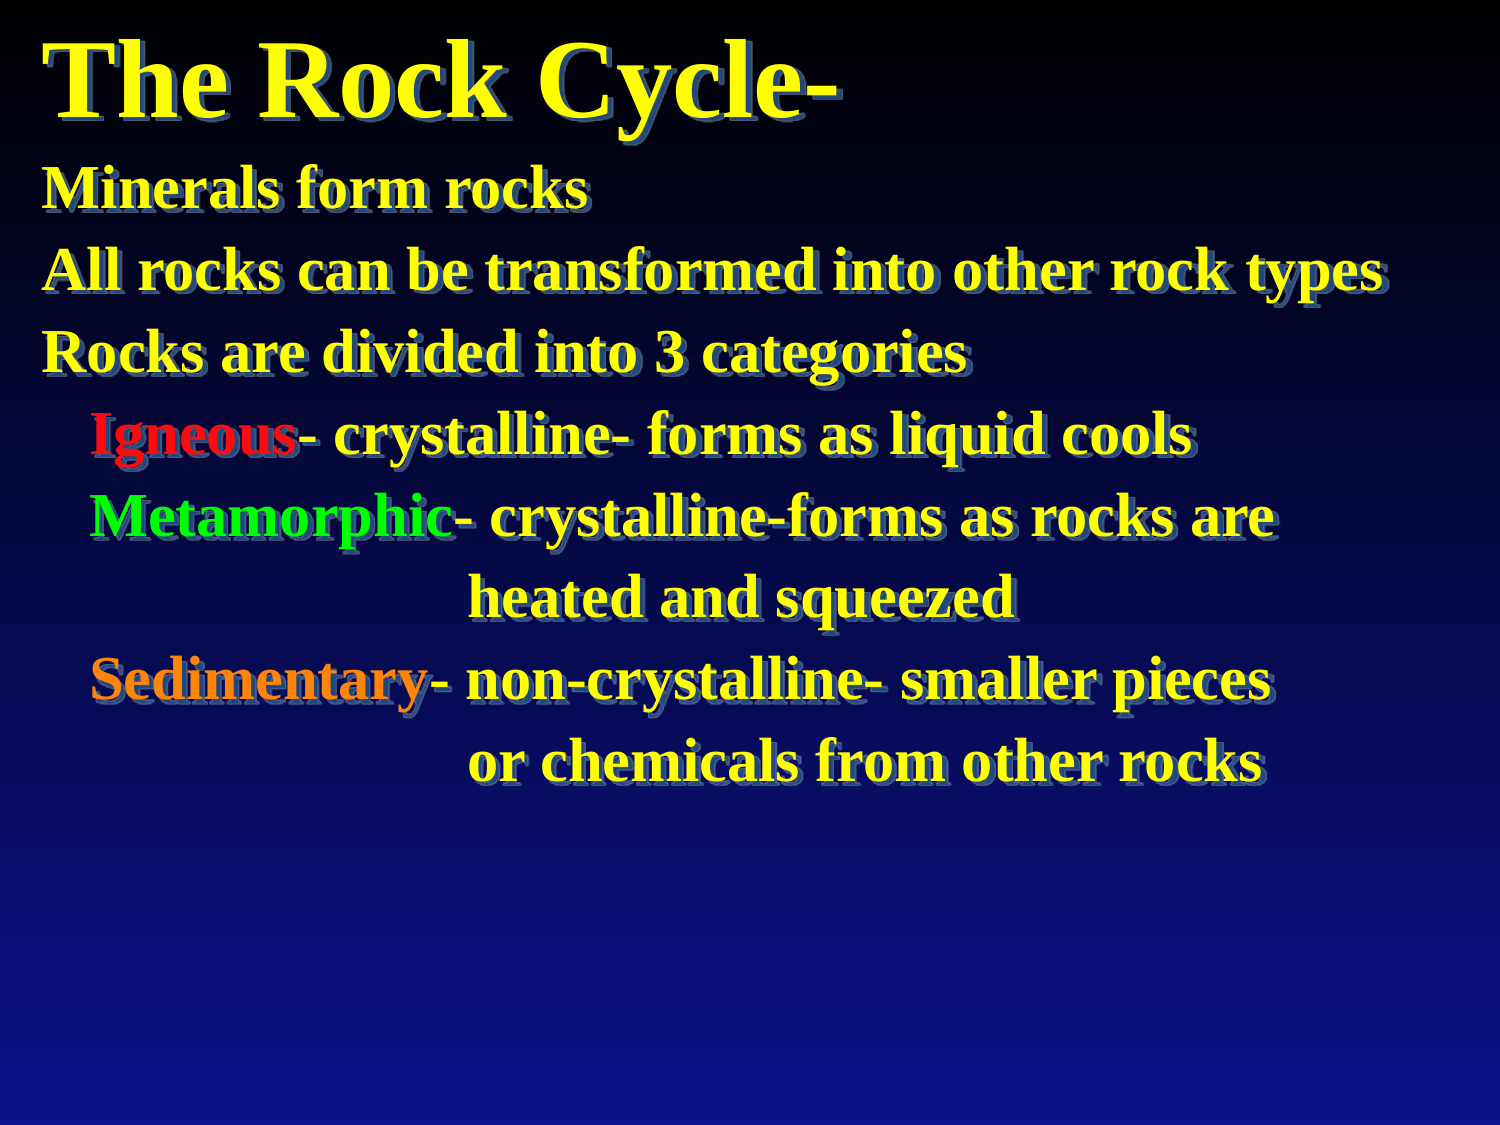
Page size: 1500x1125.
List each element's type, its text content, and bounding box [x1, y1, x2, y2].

text_box The Rock Cycle- Minerals form rocks All rocks can be transformed into other rock types Rocks are divided into 3 categories Igneous- crystalline- forms as liquid cools Metamorphic- crystalline-forms as rocks are heated and squeezed Sedimentary- non-crystalline- smaller pieces or chemicals from other rocks [24, 22, 1500, 802]
